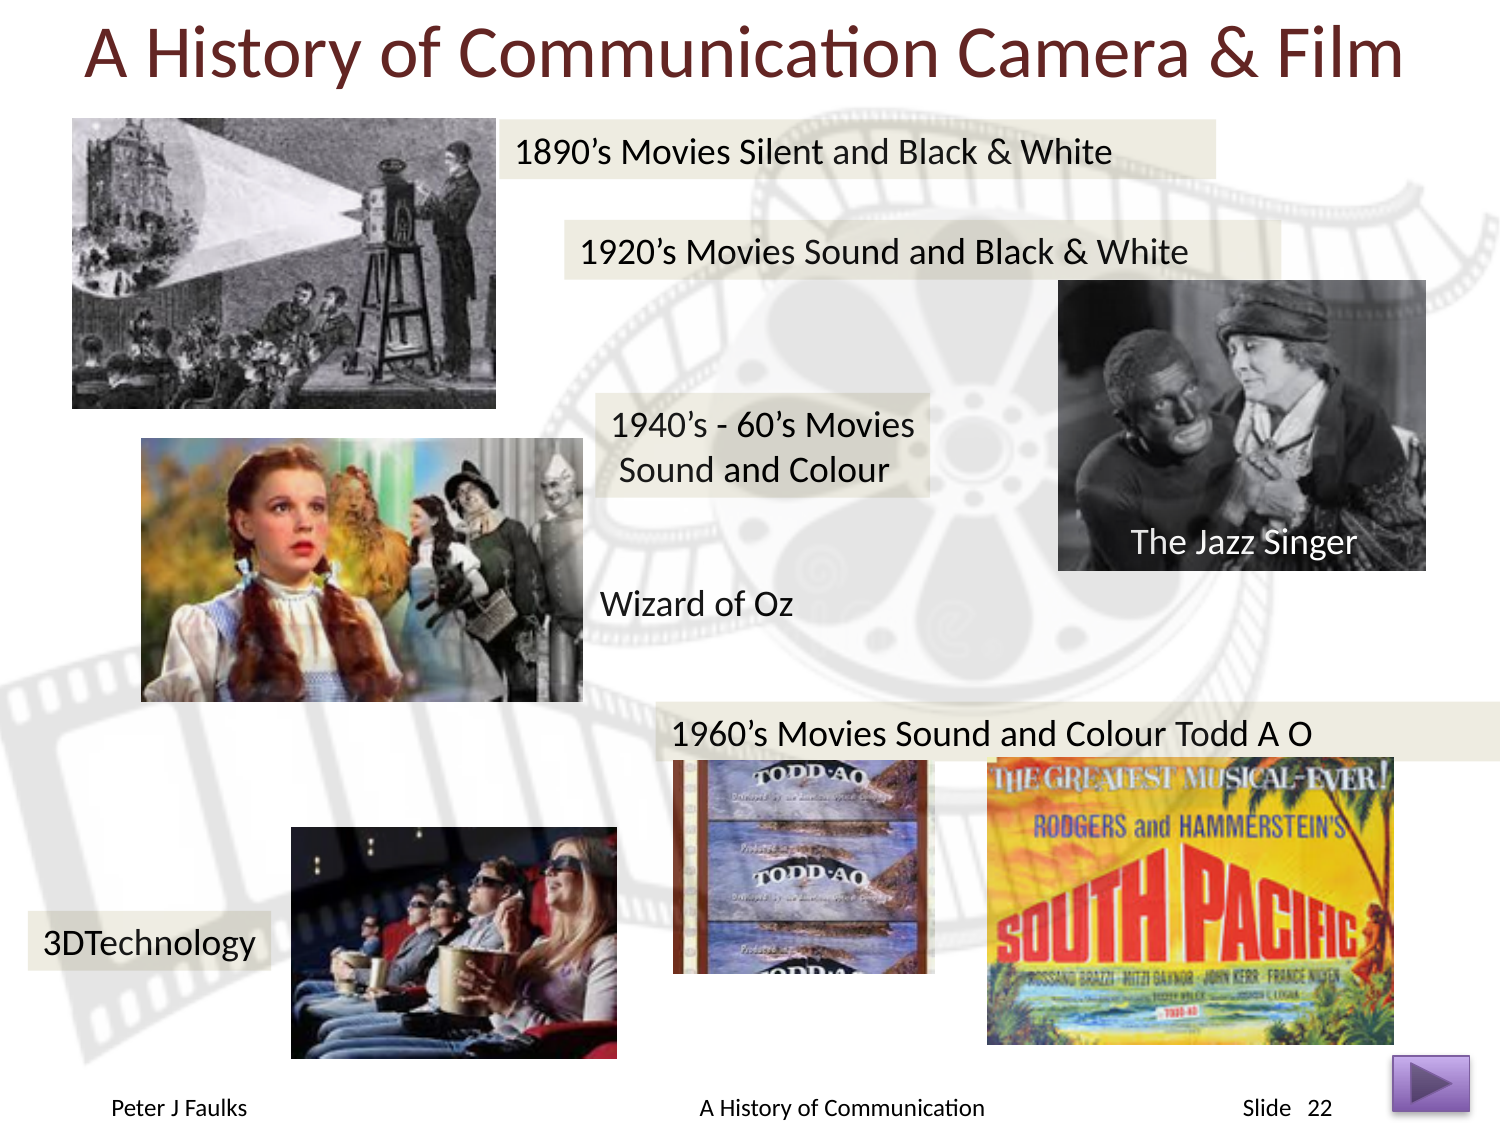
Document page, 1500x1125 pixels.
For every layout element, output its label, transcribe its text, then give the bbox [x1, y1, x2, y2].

title A History of Communication Camera & Film [0, 0, 1492, 42]
picture [0, 44, 1500, 1125]
